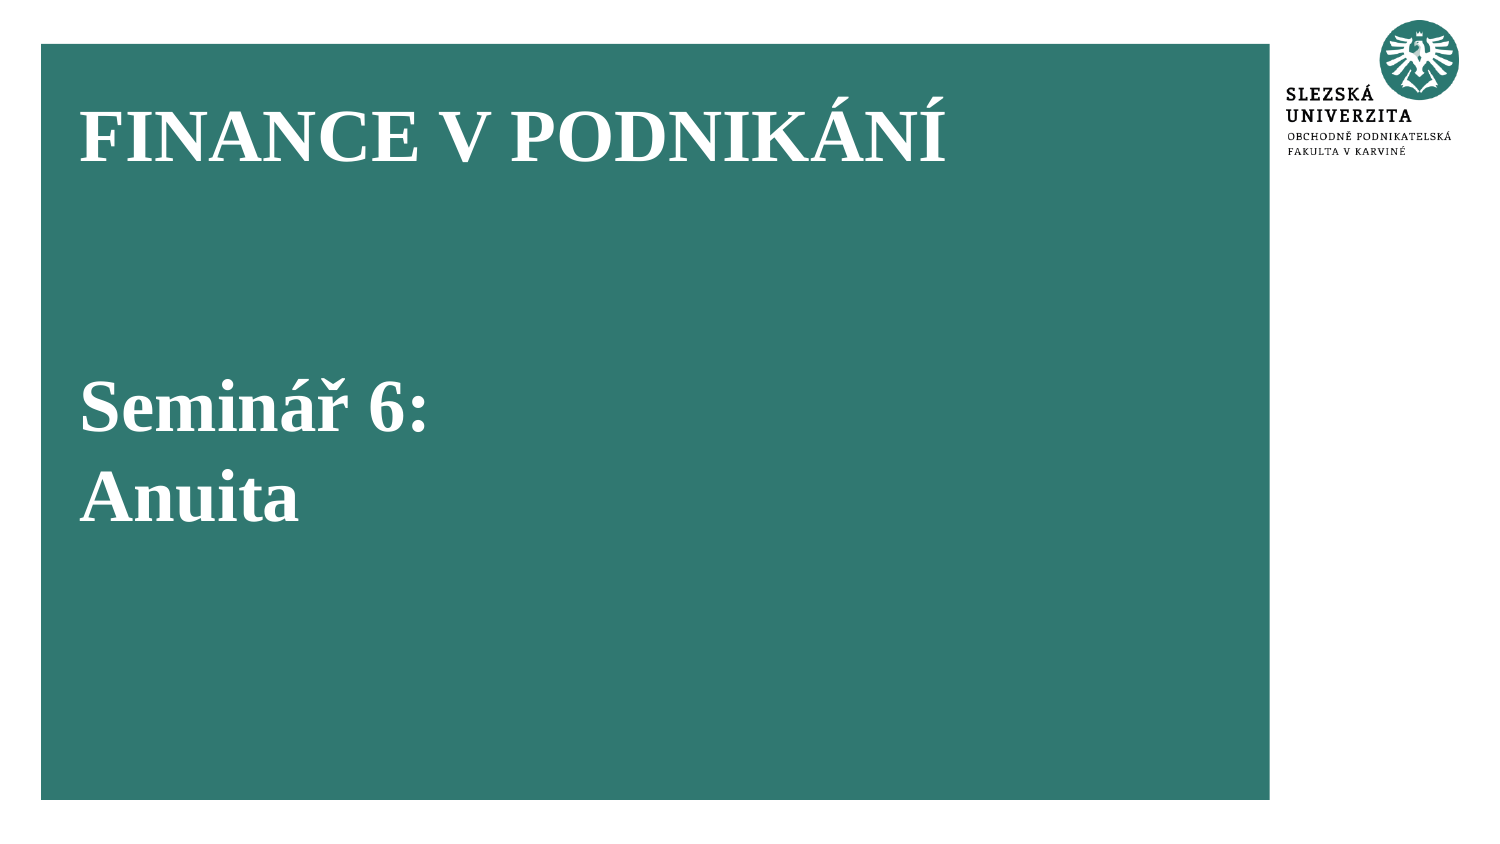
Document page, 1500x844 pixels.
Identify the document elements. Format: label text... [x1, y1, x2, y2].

picture [1286, 19, 1459, 155]
text_box FINANCE V PODNIKÁNÍ Seminář 6: Anuita [64, 79, 1187, 753]
text_box [39, 42, 1272, 802]
